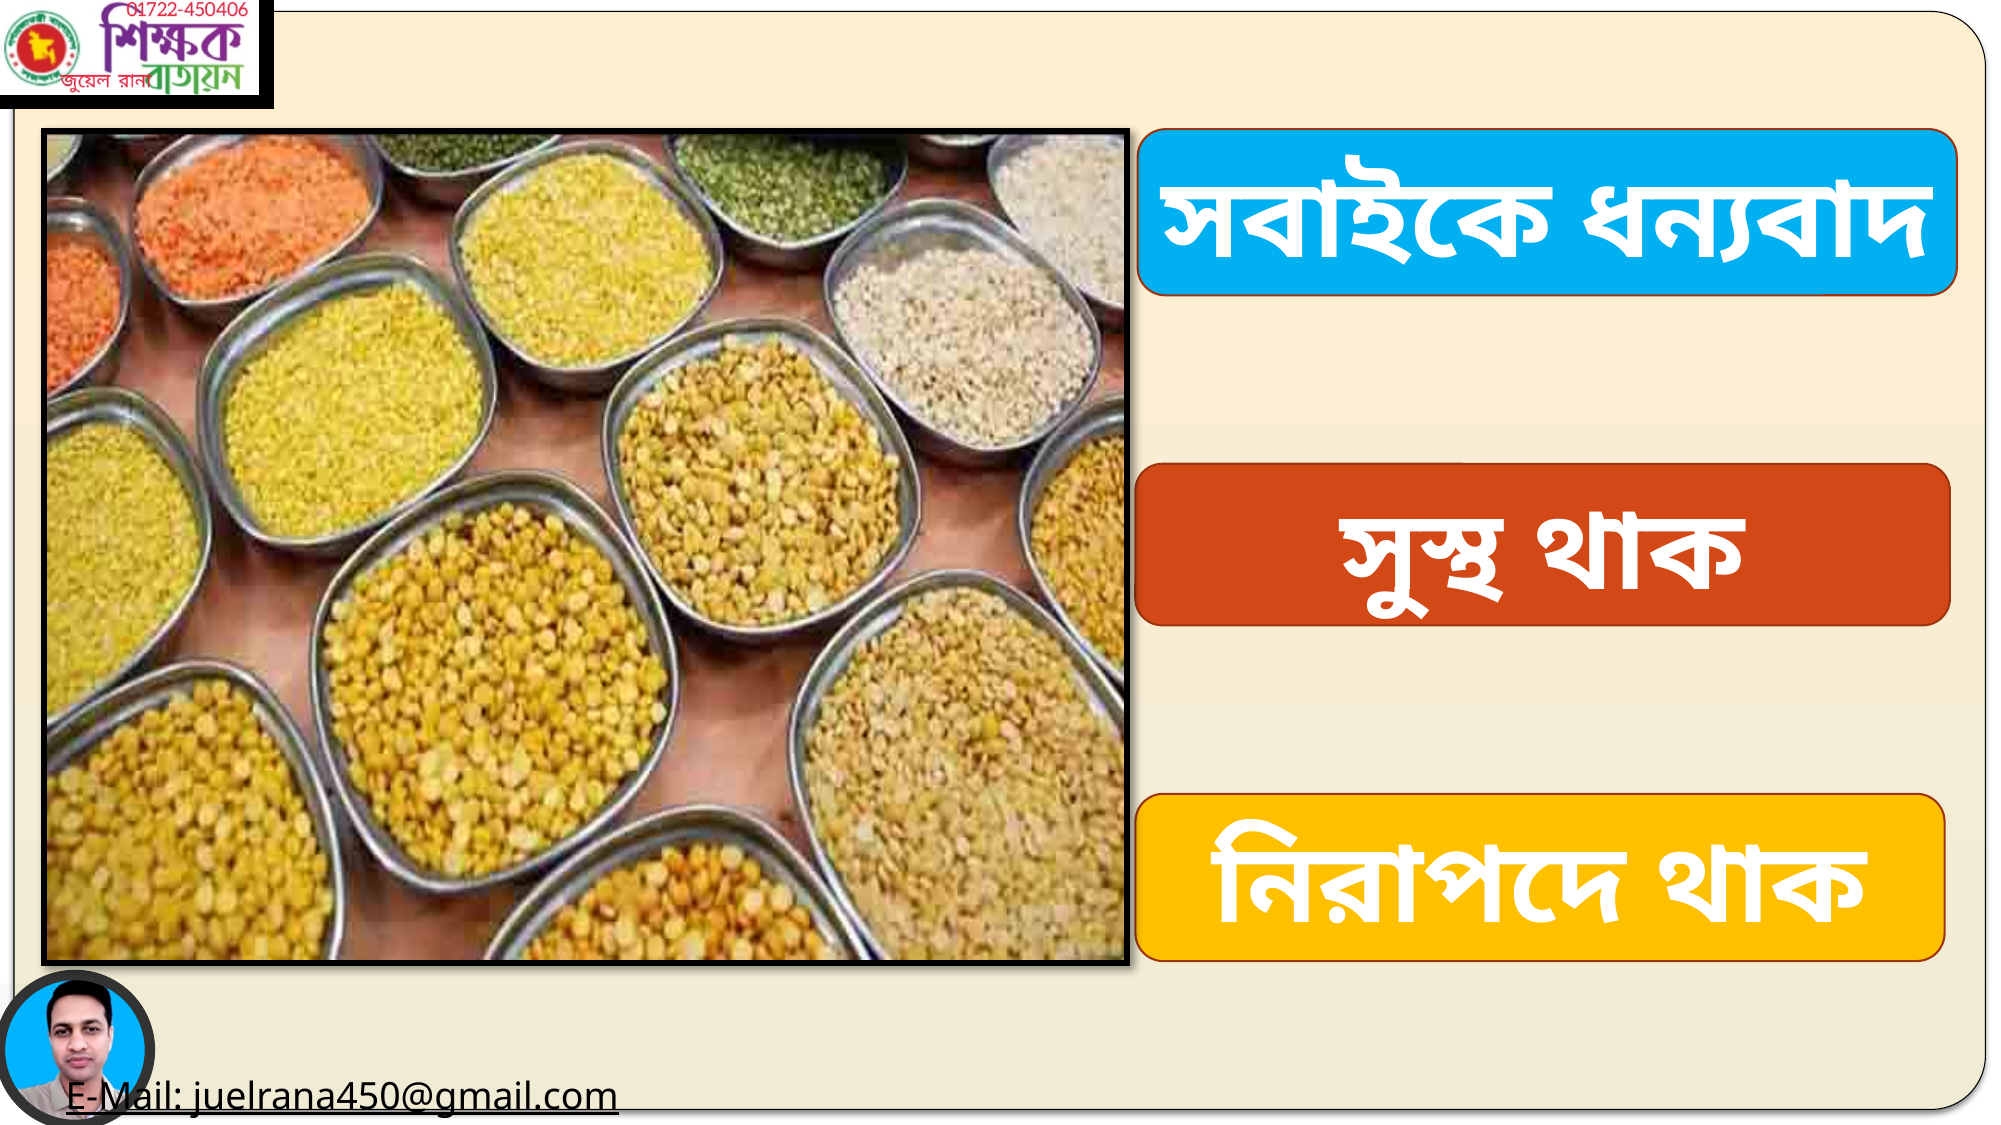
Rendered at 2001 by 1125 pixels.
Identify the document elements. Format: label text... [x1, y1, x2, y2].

text_box সুস্থ থাক [1141, 462, 1951, 627]
text_box E-Mail: juelrana450@gmail.com [155, 1064, 634, 1125]
picture [0, 0, 260, 95]
text_box নিরাপদে থাক [1141, 792, 1946, 963]
text_box সবাইকে ধন্যবাদ [1141, 128, 1958, 297]
picture [46, 133, 1125, 961]
picture [0, 974, 151, 1125]
